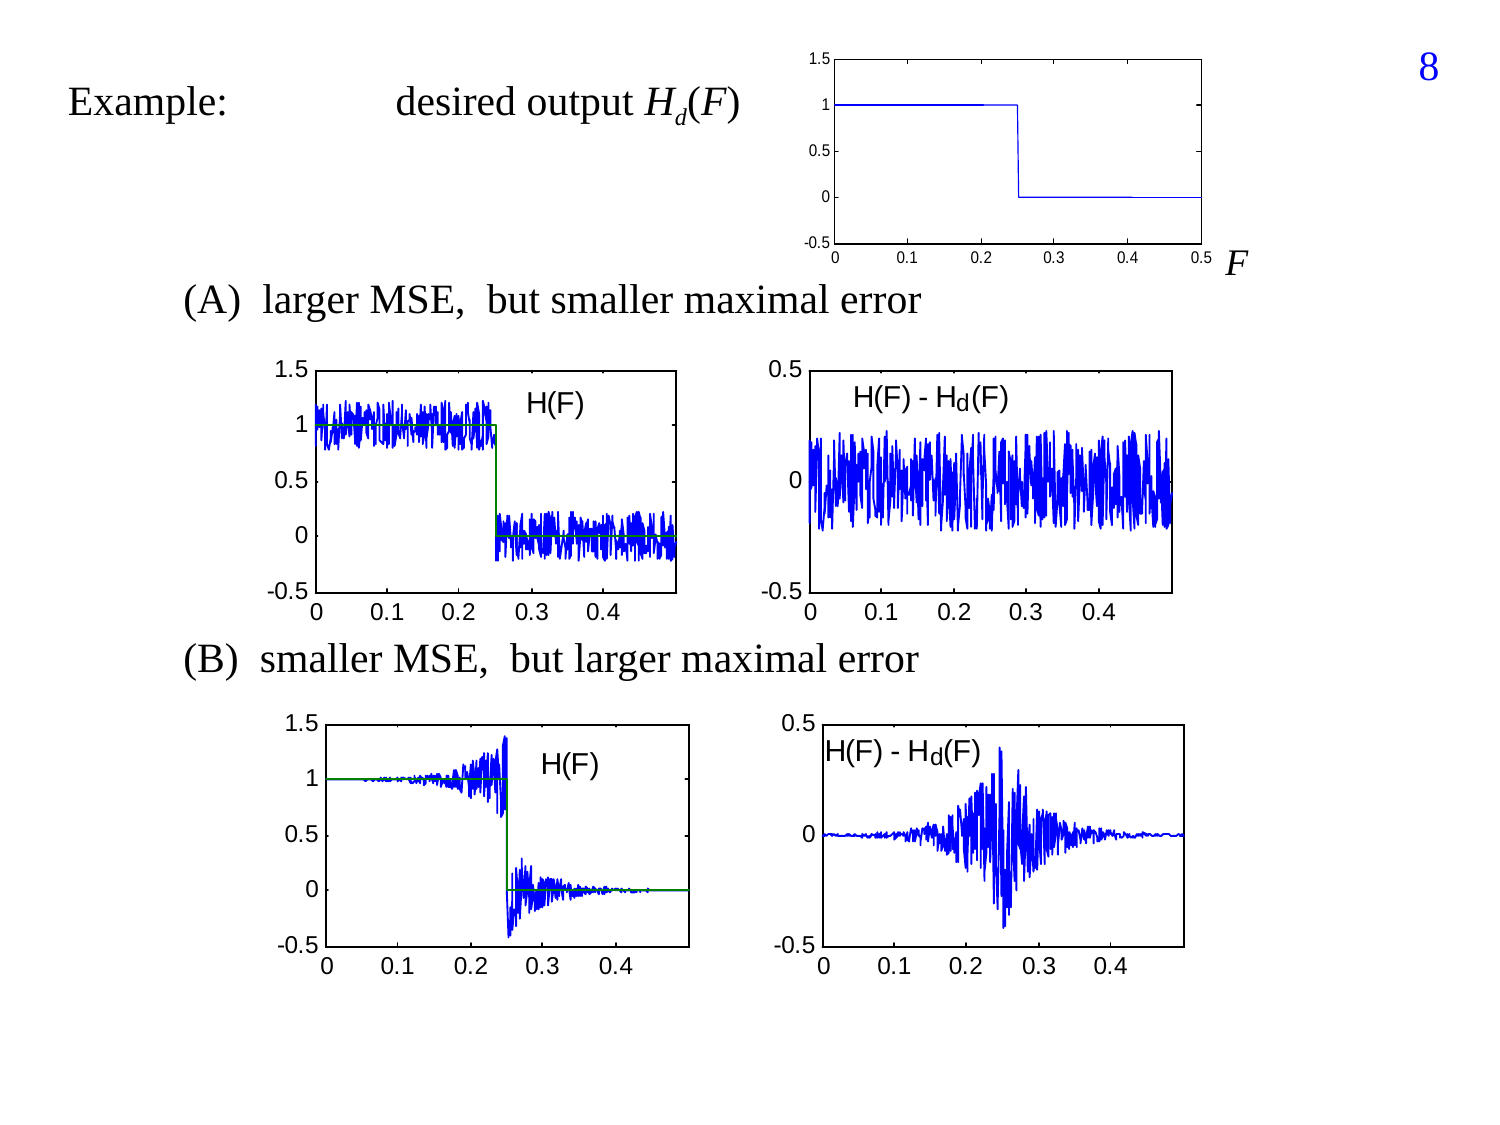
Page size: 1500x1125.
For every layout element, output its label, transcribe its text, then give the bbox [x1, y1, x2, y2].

text_box Example: desired output Hd(F) (A) larger MSE, but smaller maximal error (B) smaller MSE, but larger maximal error [53, 66, 1353, 901]
text_box F [1210, 230, 1294, 290]
picture [773, 42, 1247, 269]
picture [182, 703, 1290, 978]
picture [170, 349, 1278, 624]
slide_number 48 [1104, 30, 1455, 110]
